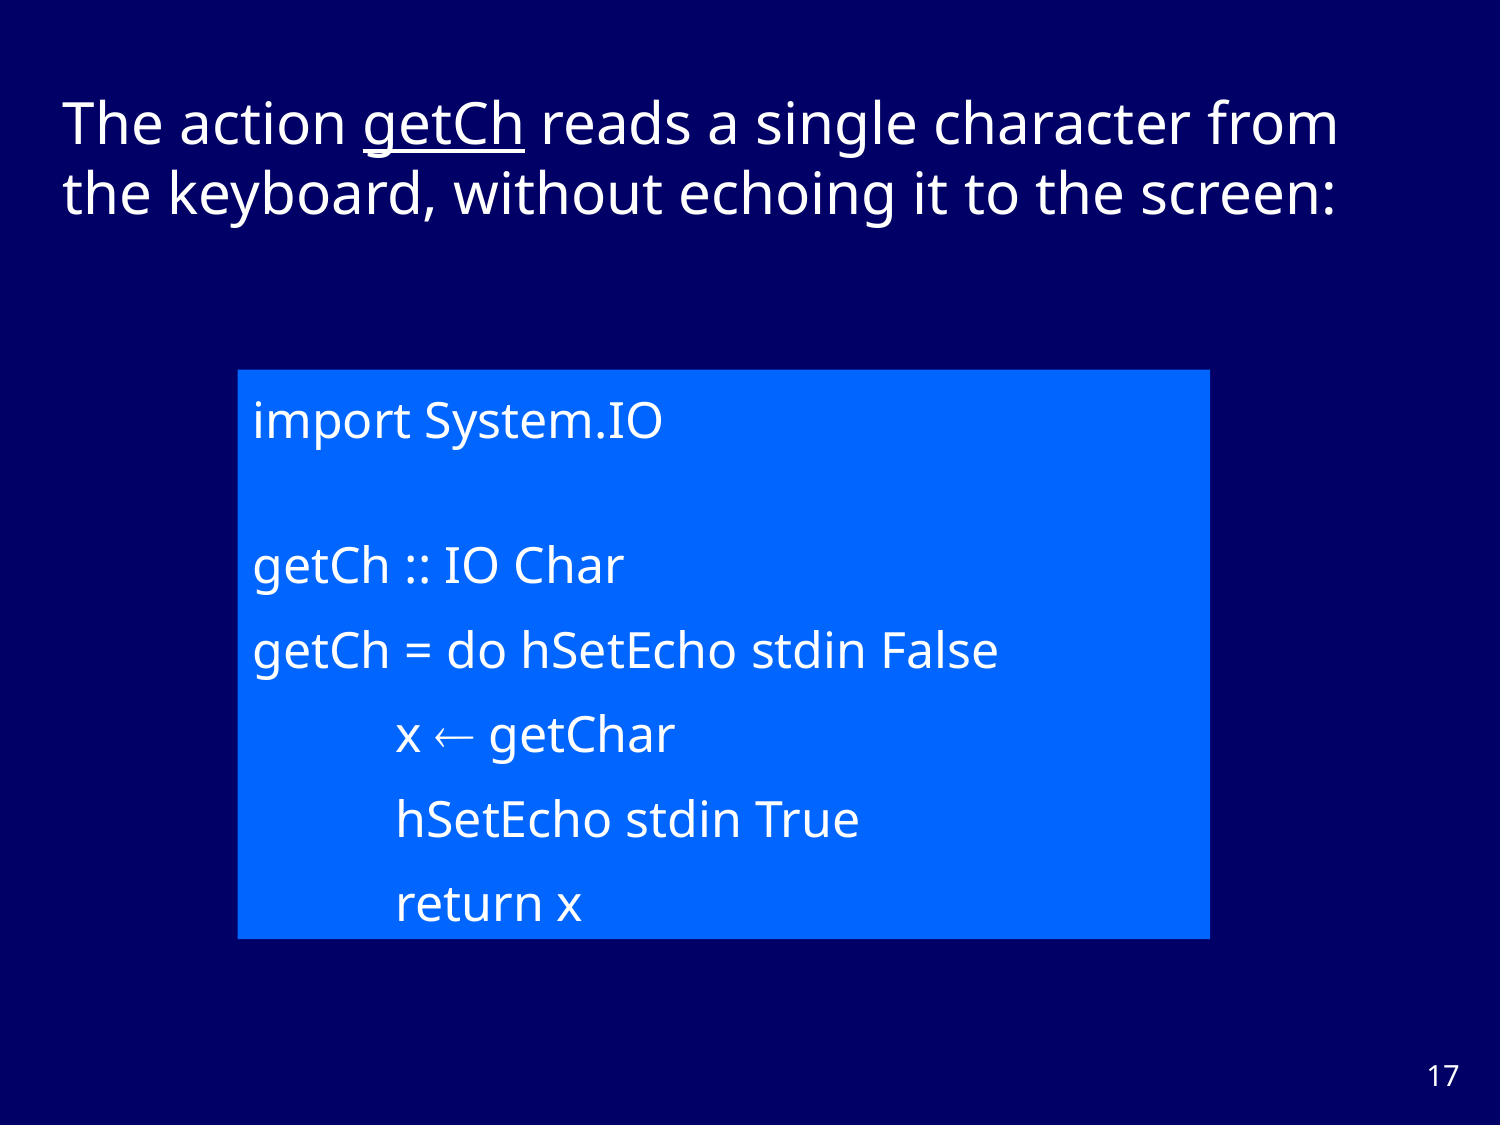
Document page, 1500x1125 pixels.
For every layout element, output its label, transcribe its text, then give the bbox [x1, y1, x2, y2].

text_box import System.IO getCh :: IO Char getCh = do hSetEcho stdin False x  getChar hSetEcho stdin True return x [237, 530, 1211, 940]
slide_number 16 [1374, 1049, 1476, 1101]
text_box The action getCh reads a single character from the keyboard, without echoing it to the screen: [48, 78, 1435, 234]
text_box [100, 268, 1379, 530]
